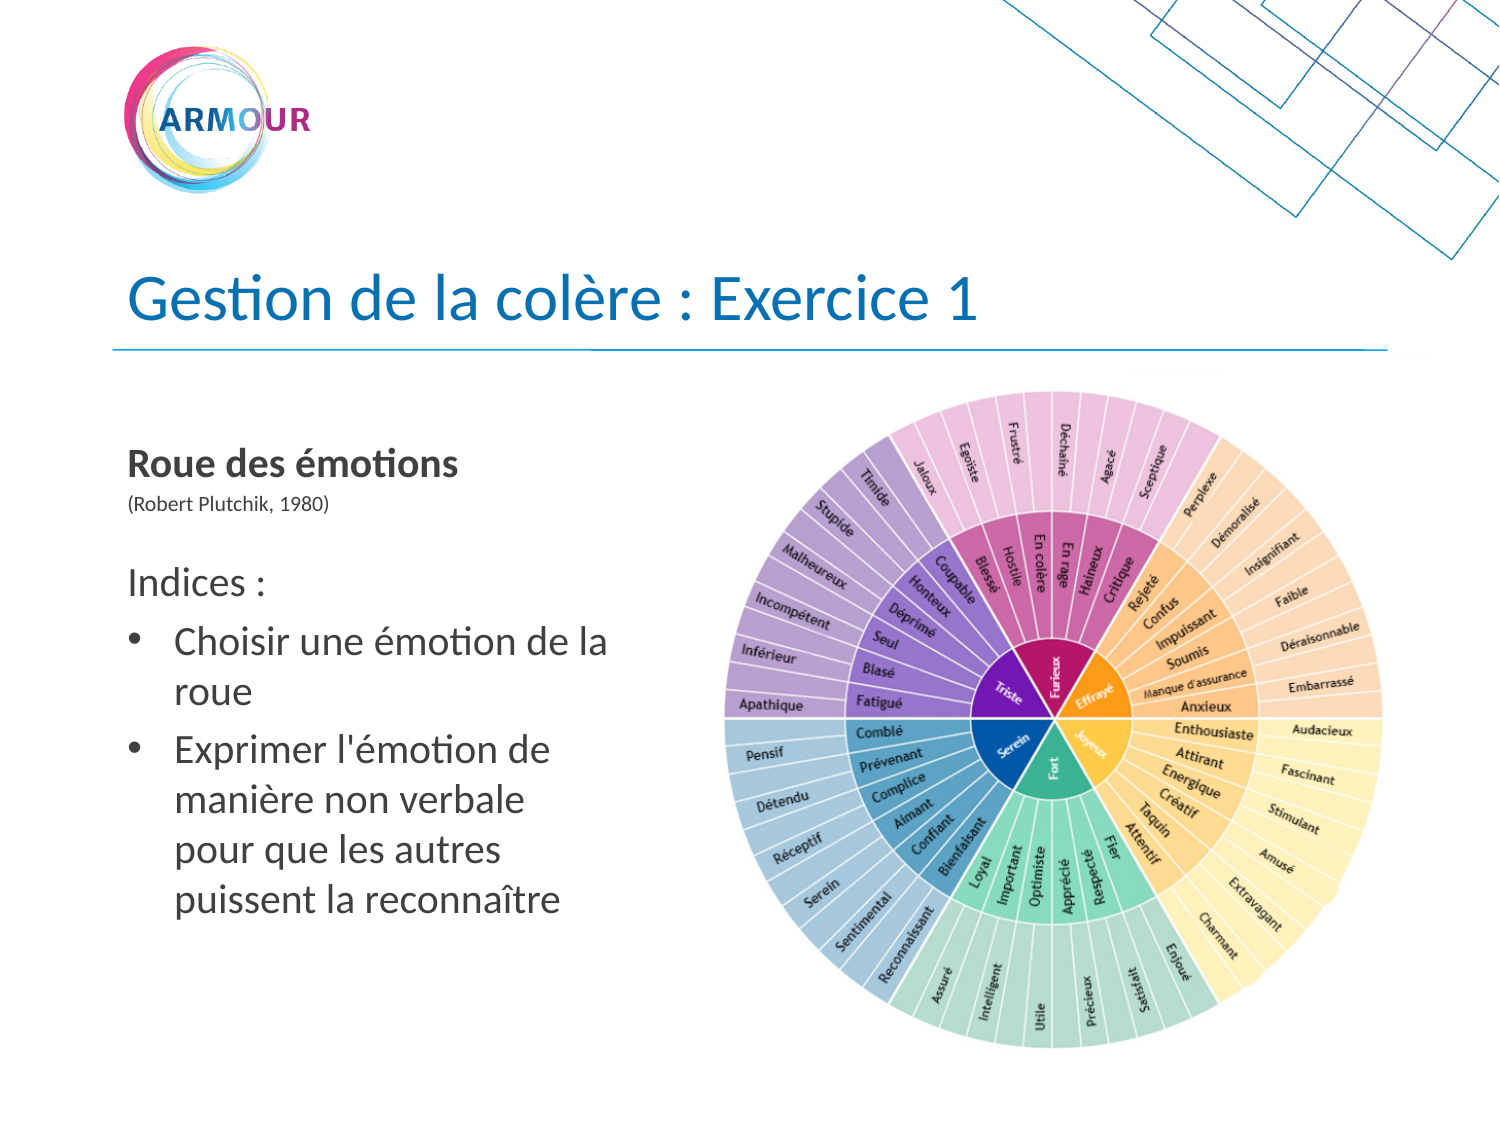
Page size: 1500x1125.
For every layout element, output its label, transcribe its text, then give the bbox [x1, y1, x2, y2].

text_box Gestion de la colère : Exercice 1 [112, 237, 1388, 350]
picture [912, 0, 1499, 316]
picture [722, 357, 1427, 1119]
text_box Roue des émotions (Robert Plutchik, 1980) Indices : Choisir une émotion de la roue Exprimer l'émotion de manière non verbale pour que les autres puissent la reconnaître [112, 374, 625, 988]
picture [112, 39, 323, 200]
